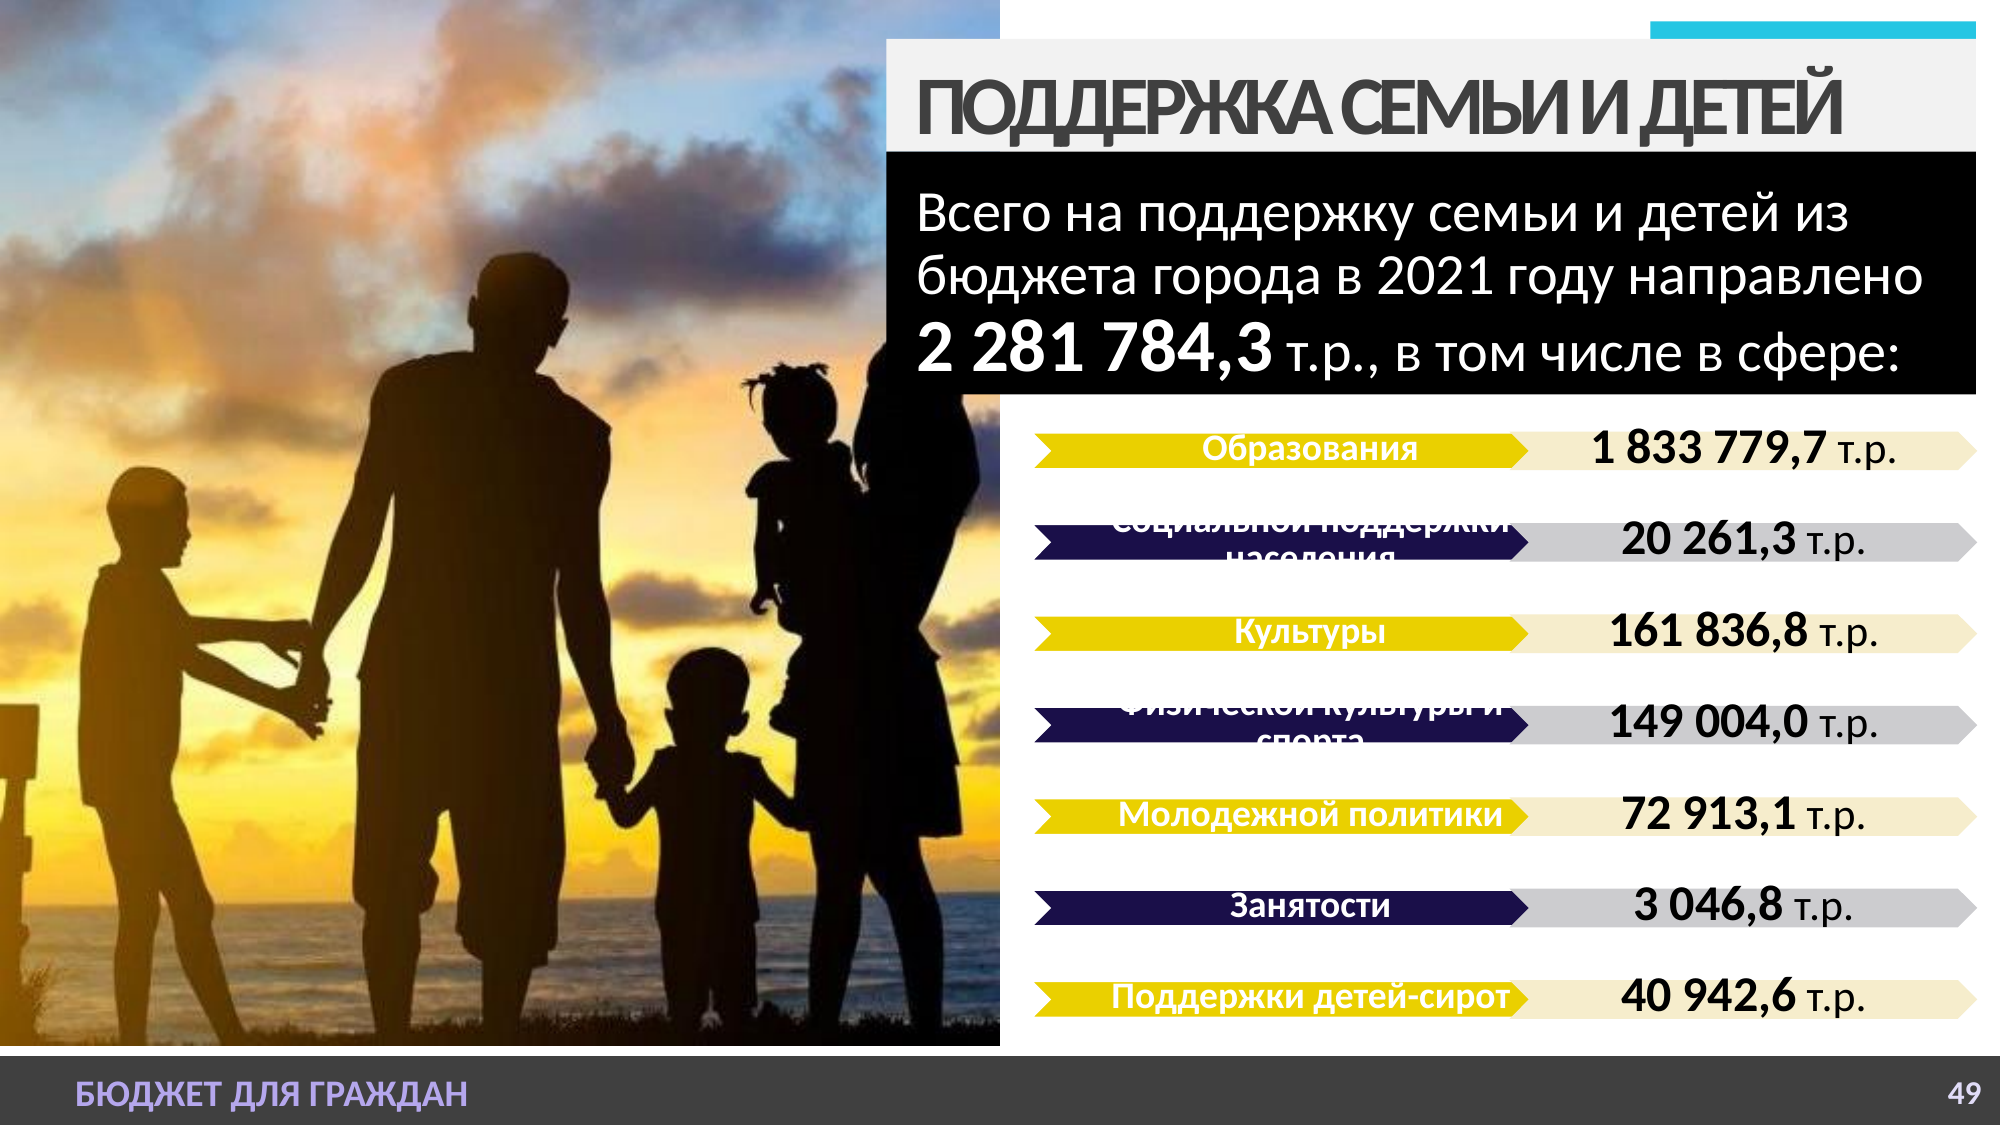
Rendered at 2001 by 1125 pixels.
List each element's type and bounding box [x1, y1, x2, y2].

picture [0, 0, 1000, 1046]
list [1000, 151, 1976, 395]
text_box [1649, 20, 1977, 41]
slide_number [1930, 1056, 2000, 1125]
list [1031, 405, 1976, 1046]
text_box [0, 1056, 1930, 1125]
title [1000, 38, 1976, 151]
